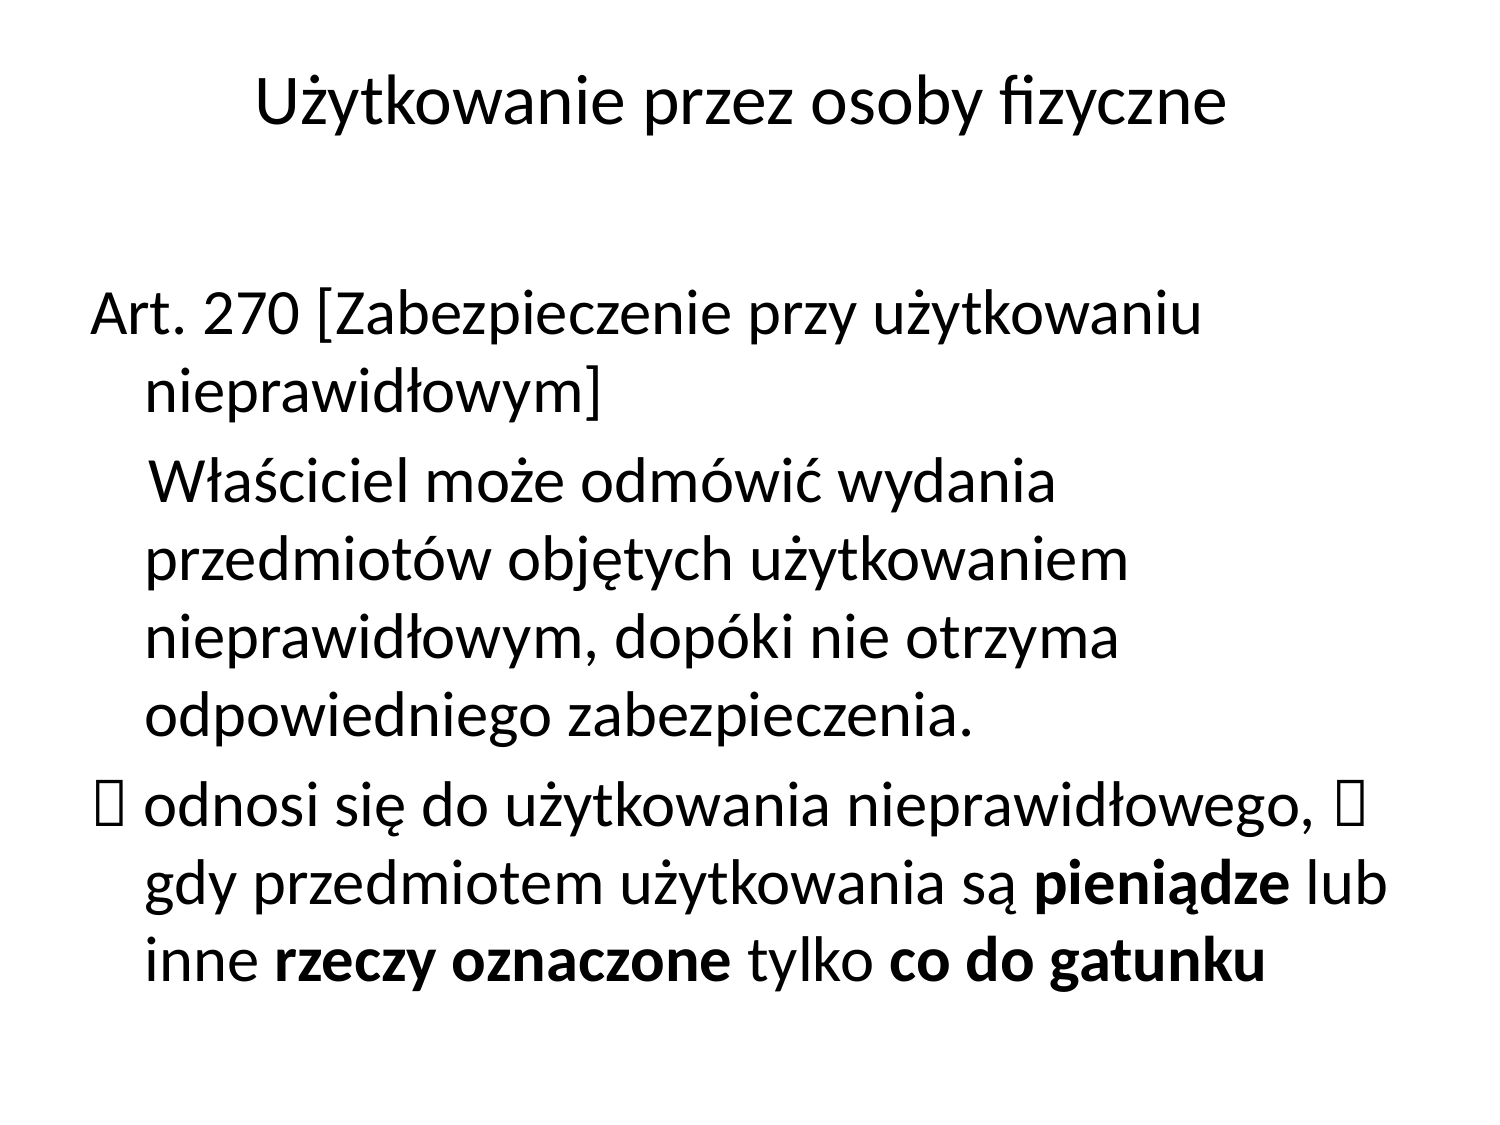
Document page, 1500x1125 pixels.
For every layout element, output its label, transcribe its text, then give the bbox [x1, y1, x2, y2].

title Użytkowanie przez osoby fizyczne [75, 45, 1425, 233]
list Art. 270 [Zabezpieczenie przy użytkowaniu nieprawidłowym] Właściciel może odmówić wydania przedmiotów objętych użytkowaniem nieprawidłowym, dopóki nie otrzyma odpowiedniego zabezpieczenia.  odnosi się do użytkowania nieprawidłowego,  gdy przedmiotem użytkowania są pieniądze lub inne rzeczy oznaczone tylko co do gatunku [75, 262, 1425, 1005]
